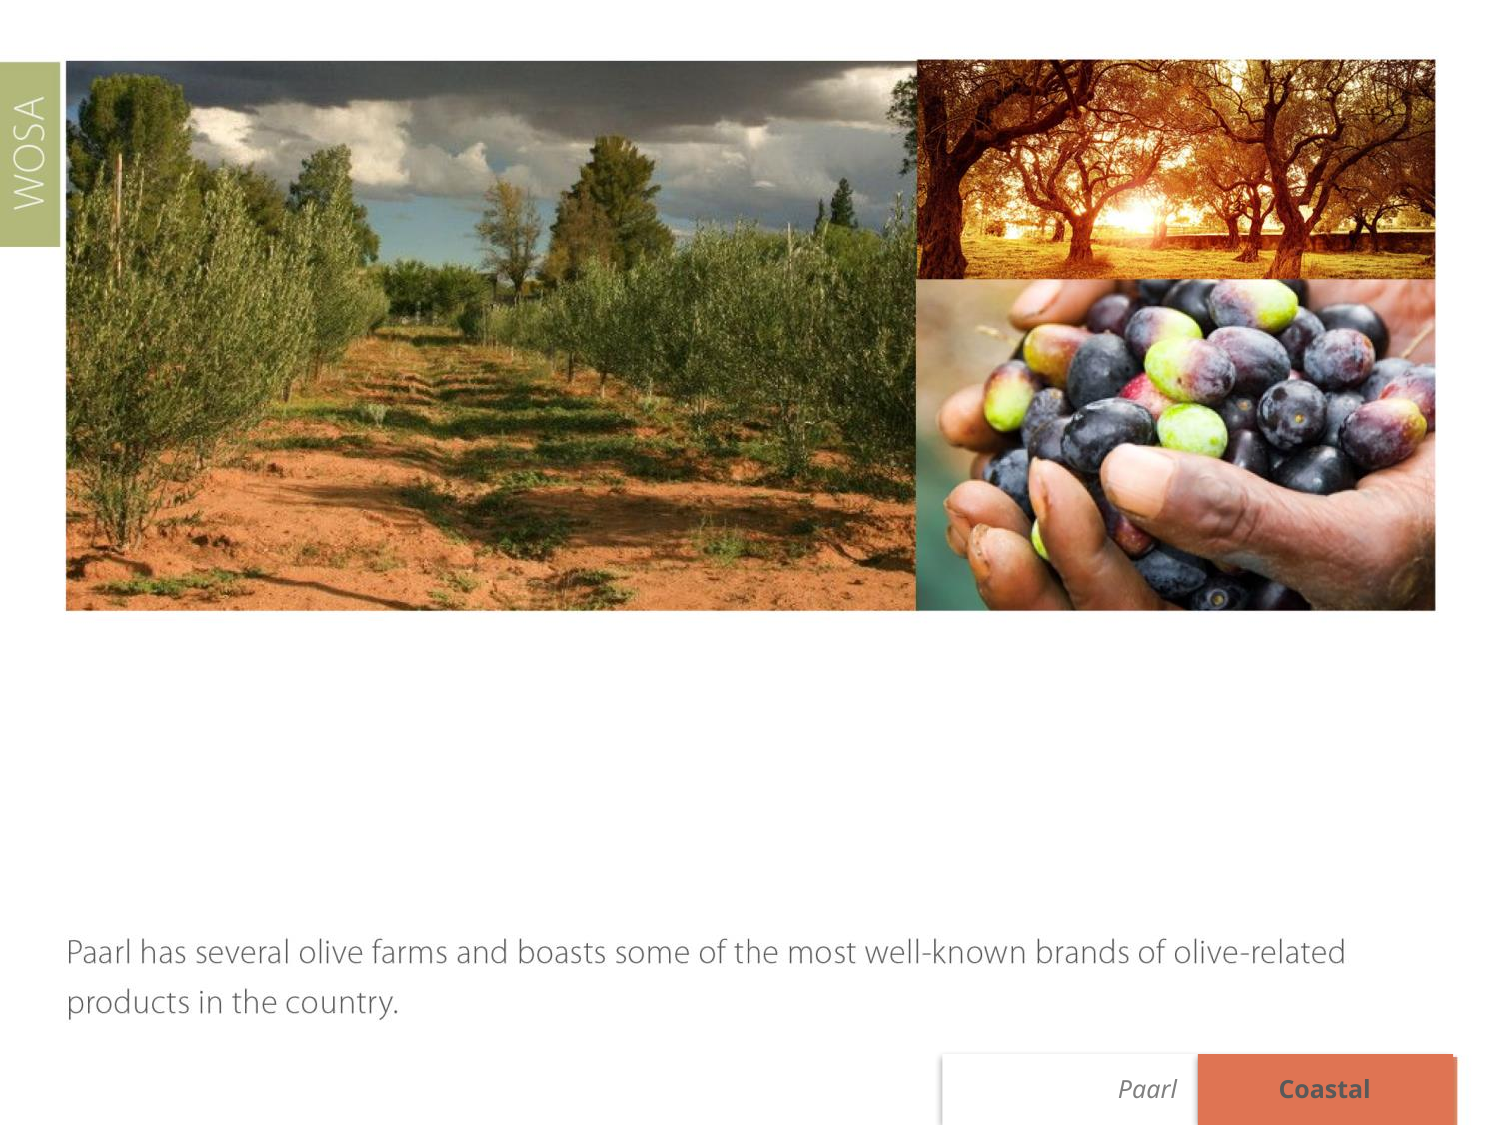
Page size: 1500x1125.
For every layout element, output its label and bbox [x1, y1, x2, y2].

text_box [942, 1053, 1454, 1125]
picture [0, 0, 1500, 1125]
